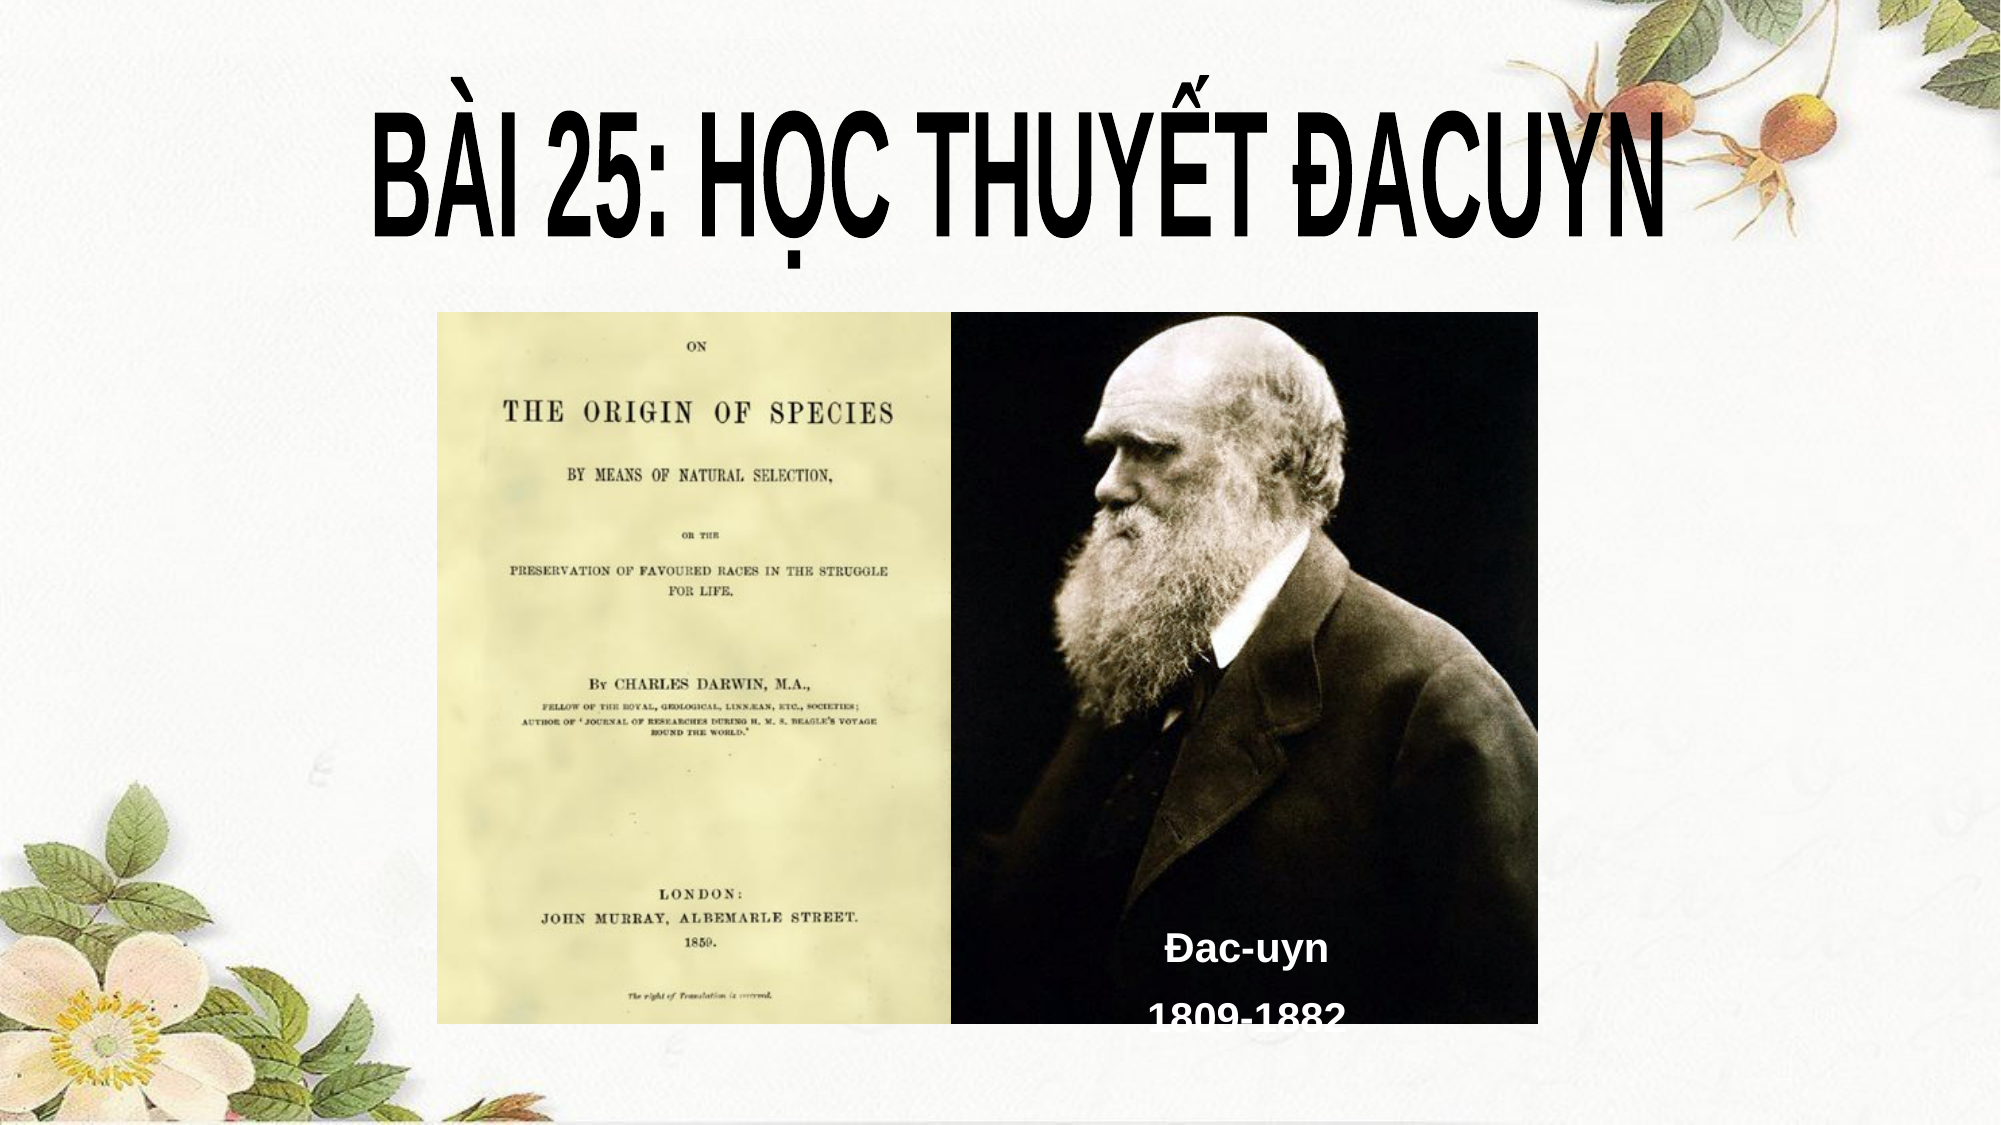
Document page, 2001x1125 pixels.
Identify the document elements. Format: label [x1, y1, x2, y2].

text_box [437, 312, 1538, 1055]
picture [0, 0, 2001, 1125]
